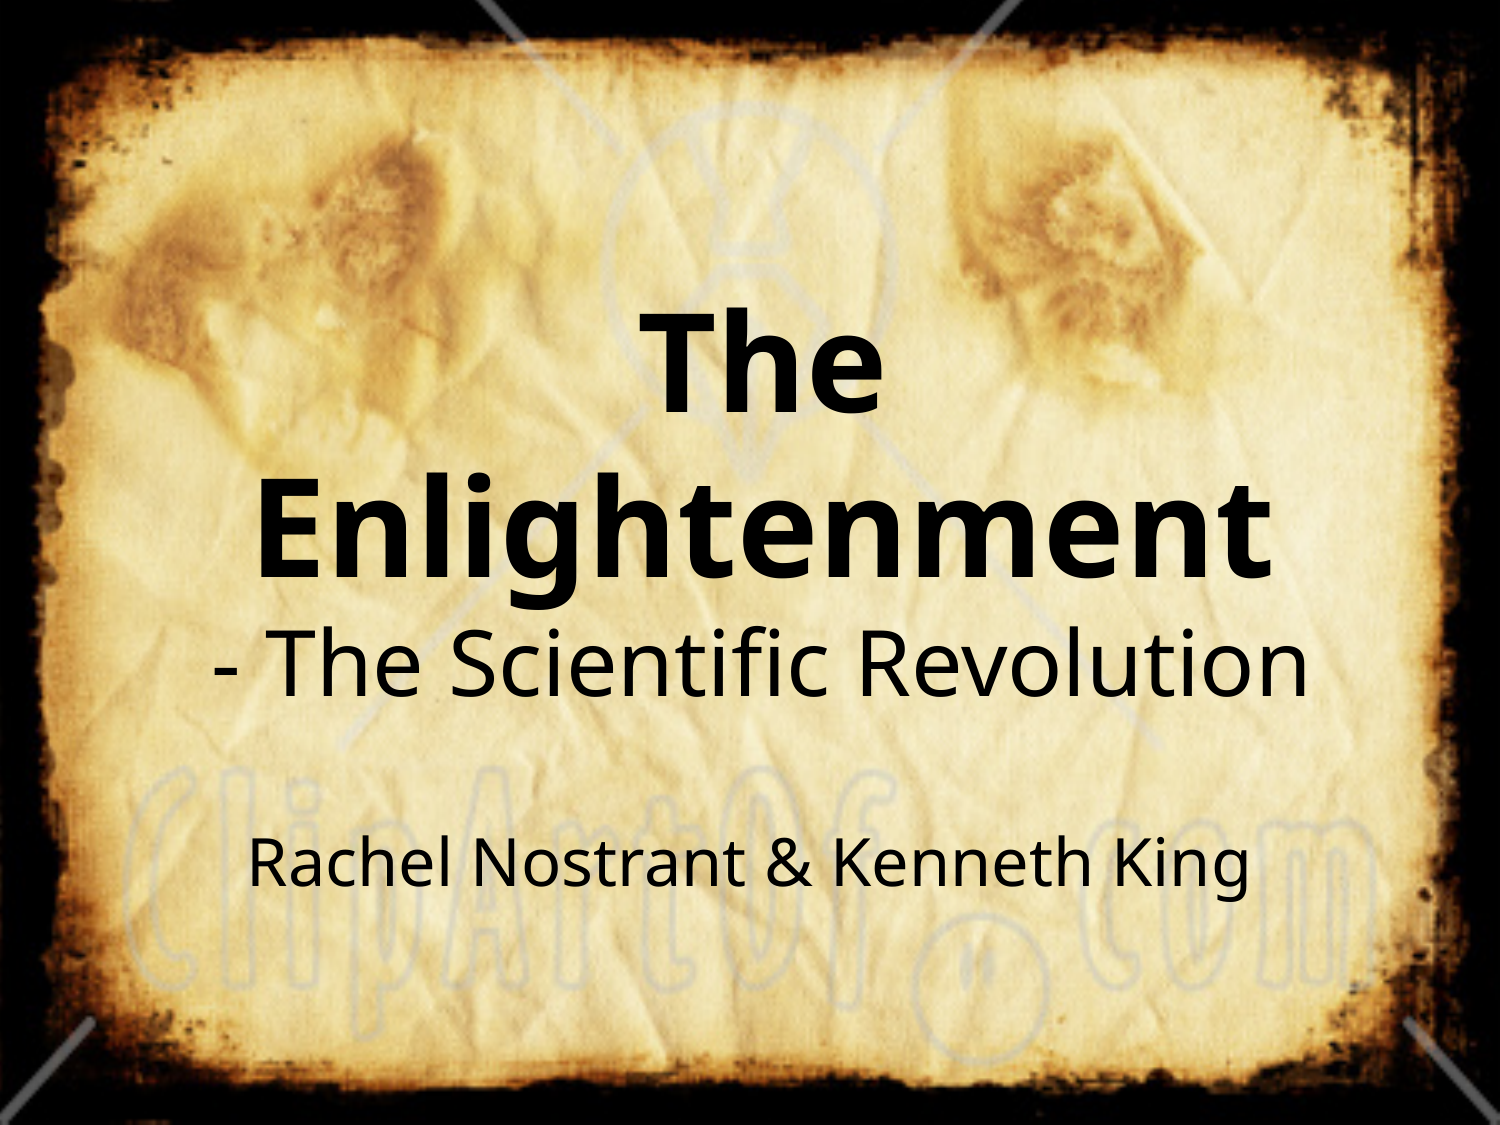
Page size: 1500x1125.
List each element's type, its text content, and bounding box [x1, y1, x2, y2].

subtitle Rachel Nostrant & Kenneth King [62, 812, 1438, 1000]
picture [0, 0, 1500, 1125]
title The Enlightenment - The Scientific Revolution [125, 237, 1400, 754]
